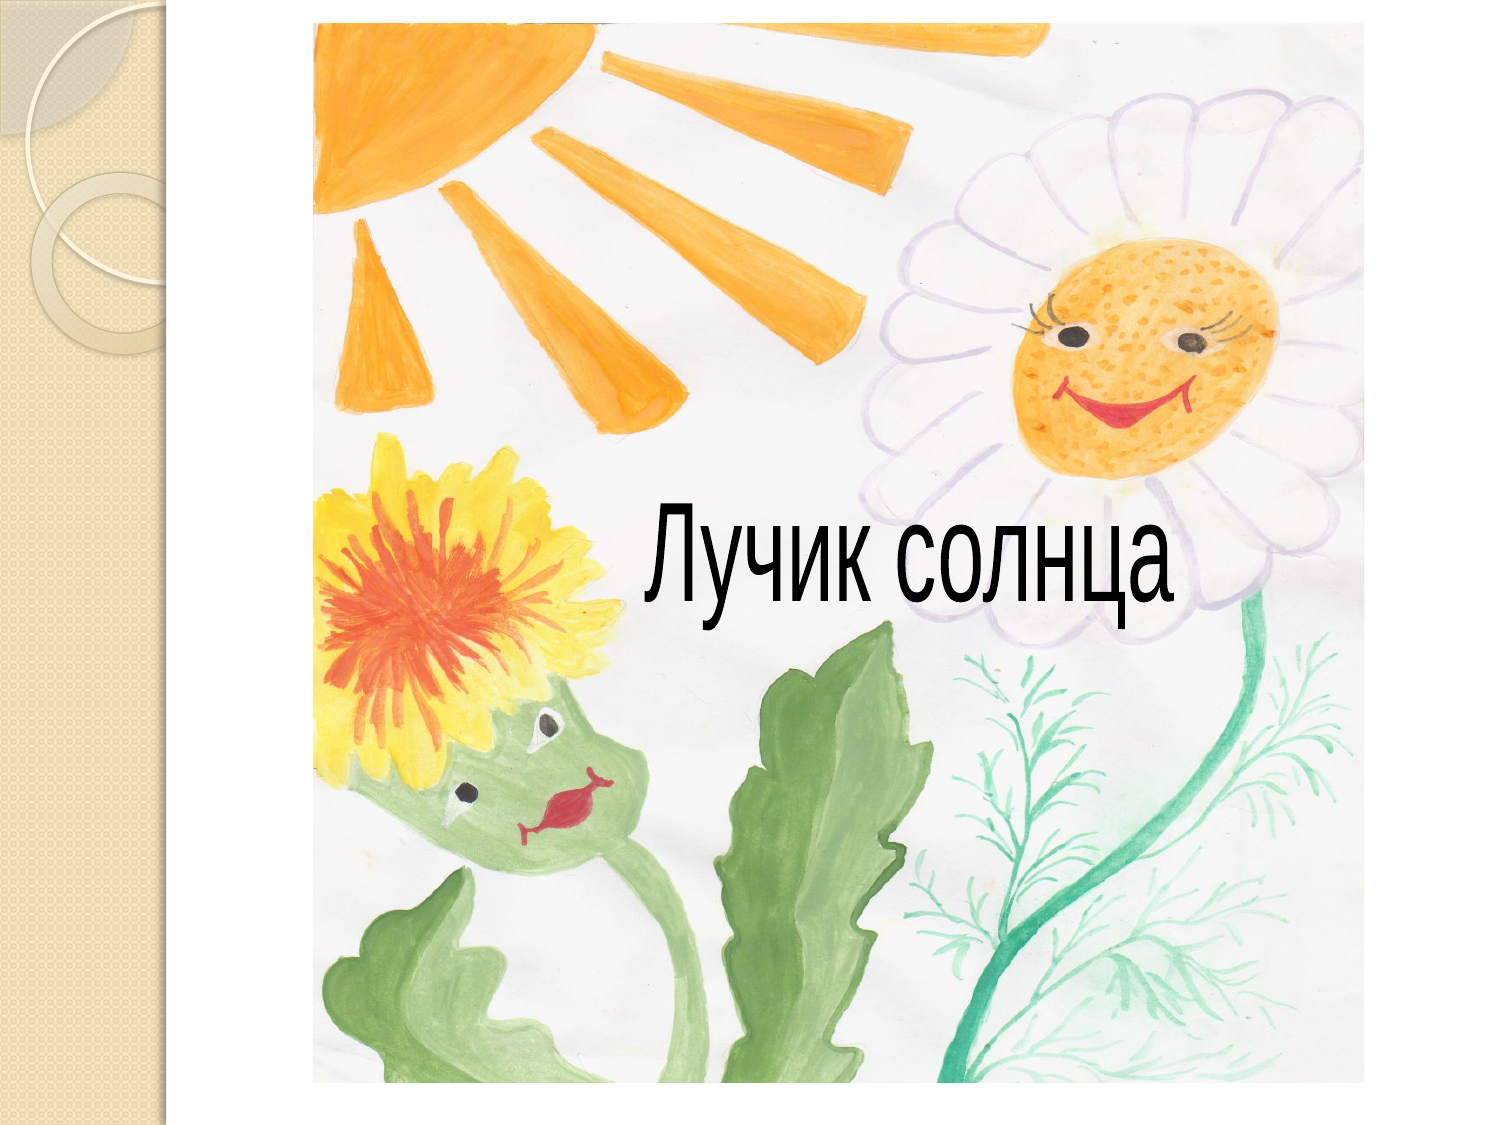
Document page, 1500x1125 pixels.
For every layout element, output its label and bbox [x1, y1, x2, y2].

picture [312, 23, 1365, 1083]
